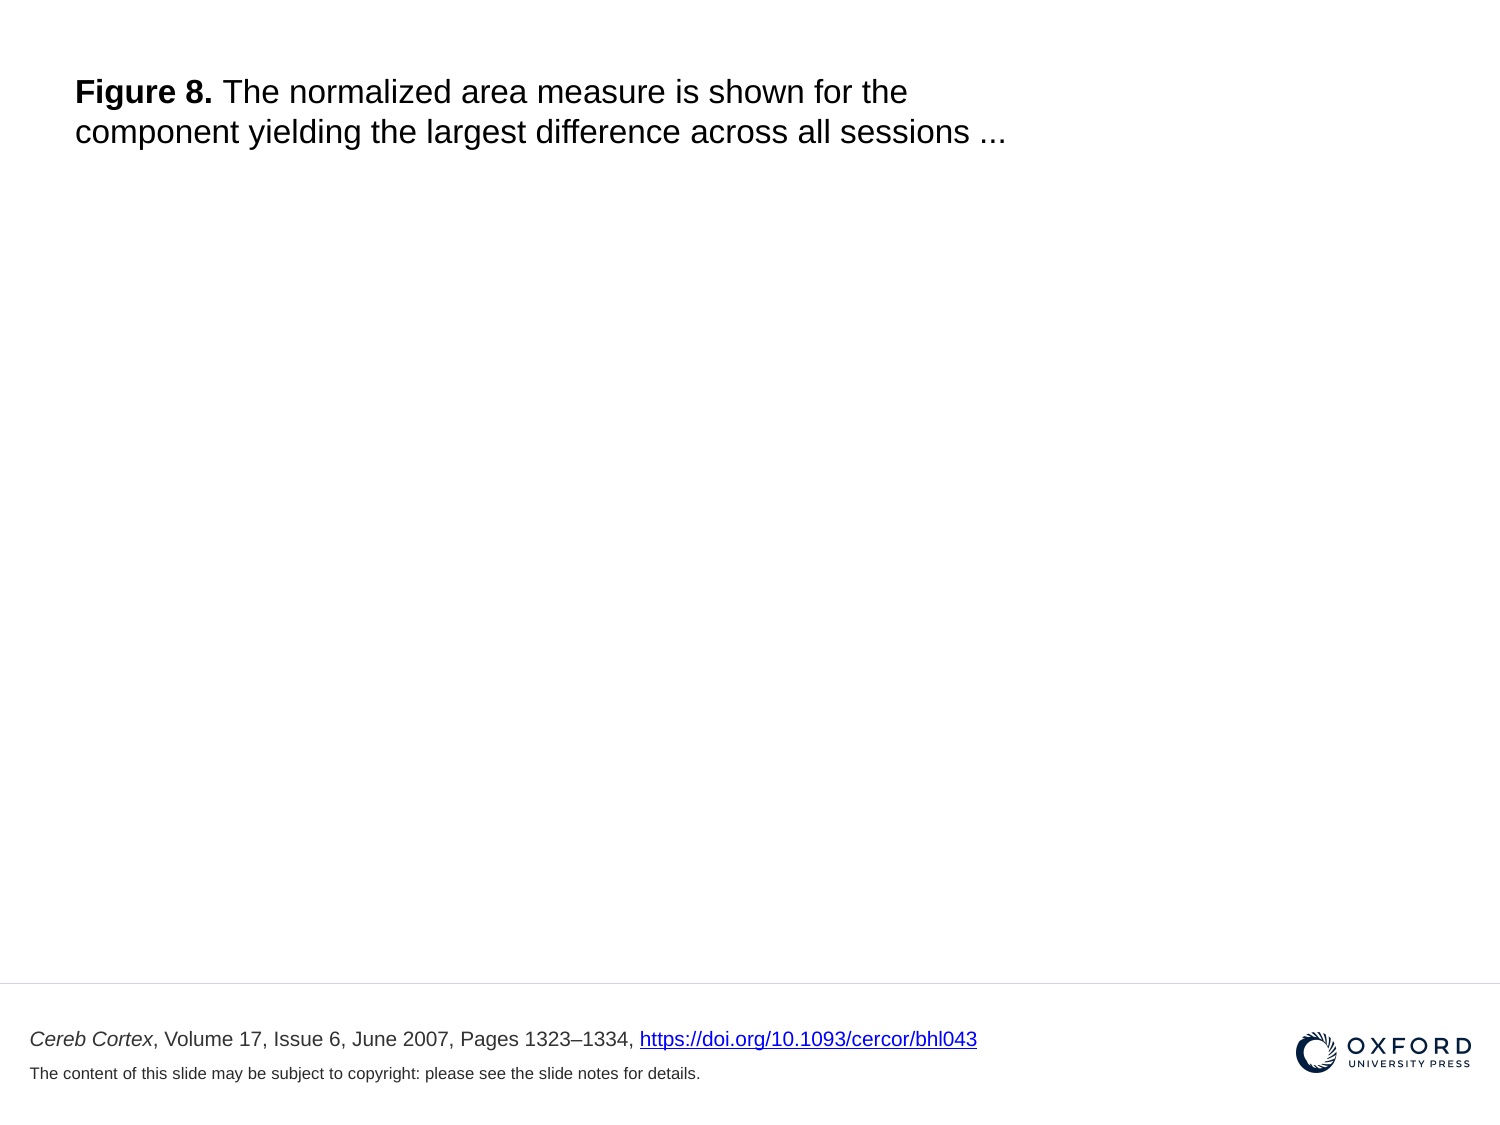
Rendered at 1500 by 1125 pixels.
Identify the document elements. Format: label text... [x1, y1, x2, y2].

footer Cereb Cortex, Volume 17, Issue 6, June 2007, Pages 1323–1334, https://doi.org/10.1093/cercor/bhl043 The content of this slide may be subject to copyright: please see the slide notes for details. [0, 983, 1260, 1125]
picture [1296, 1032, 1471, 1073]
title Figure 8. The normalized area measure is shown for the component yielding the largest difference across all sessions ... [75, 69, 1078, 171]
